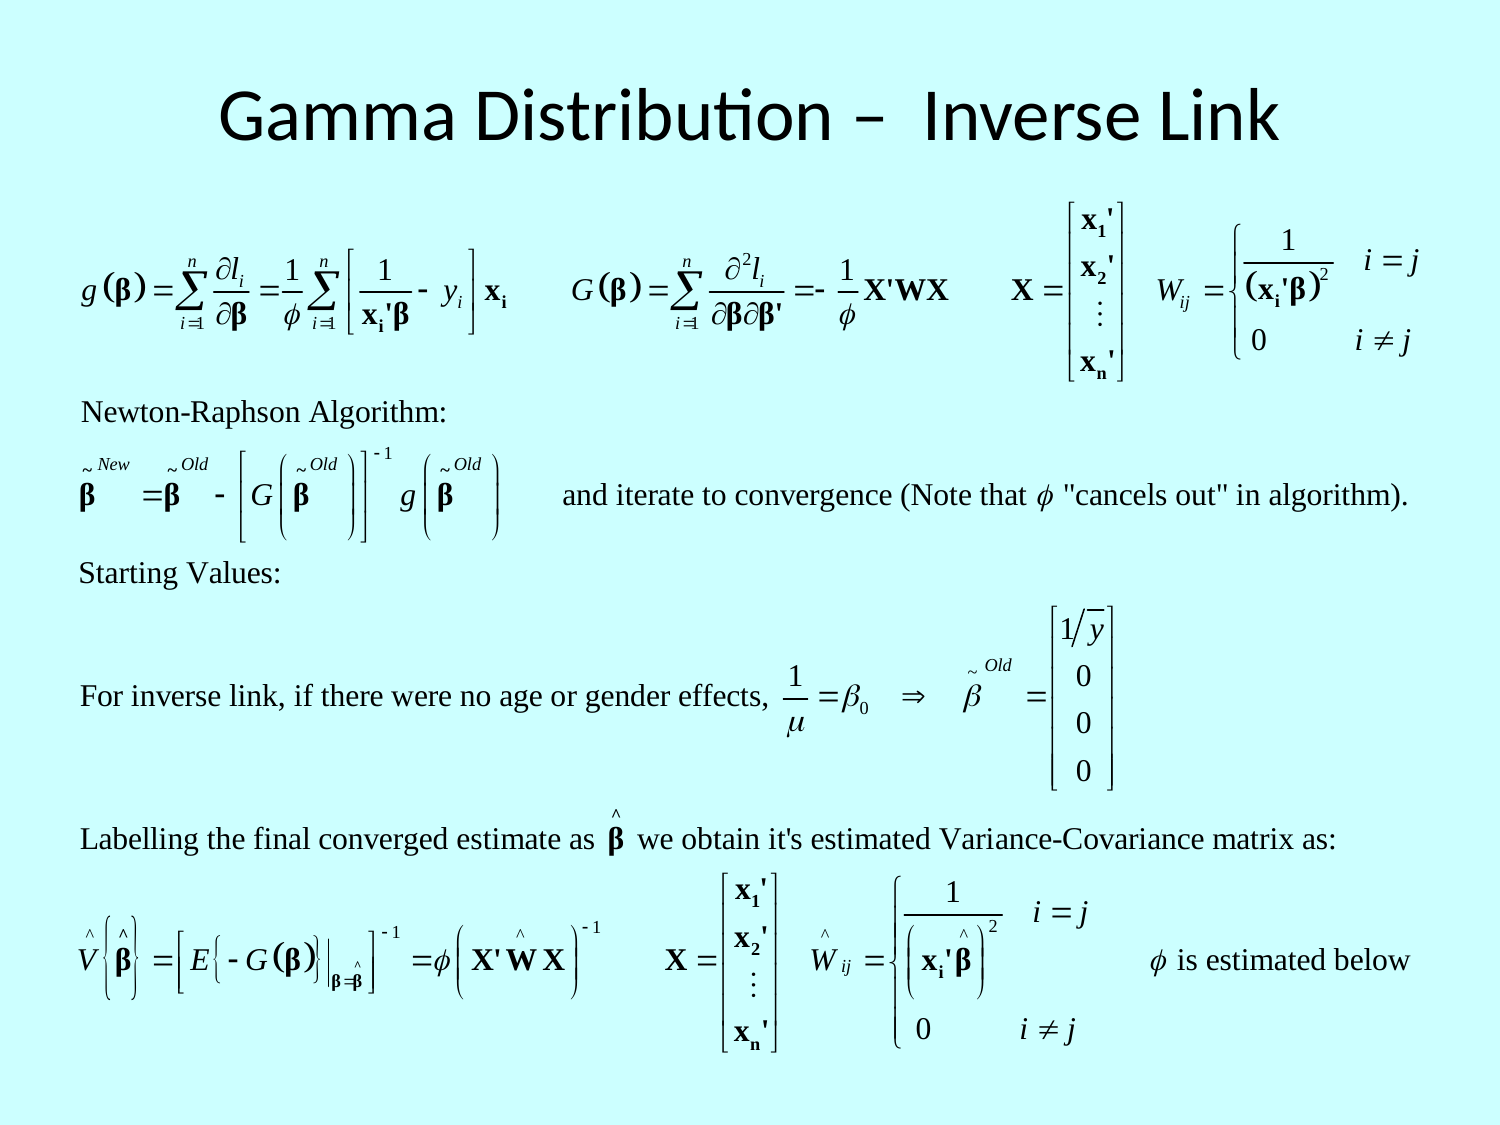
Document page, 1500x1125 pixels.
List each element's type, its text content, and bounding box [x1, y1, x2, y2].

title Gamma Distribution – Inverse Link [75, 45, 1425, 175]
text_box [74, 195, 1426, 1061]
